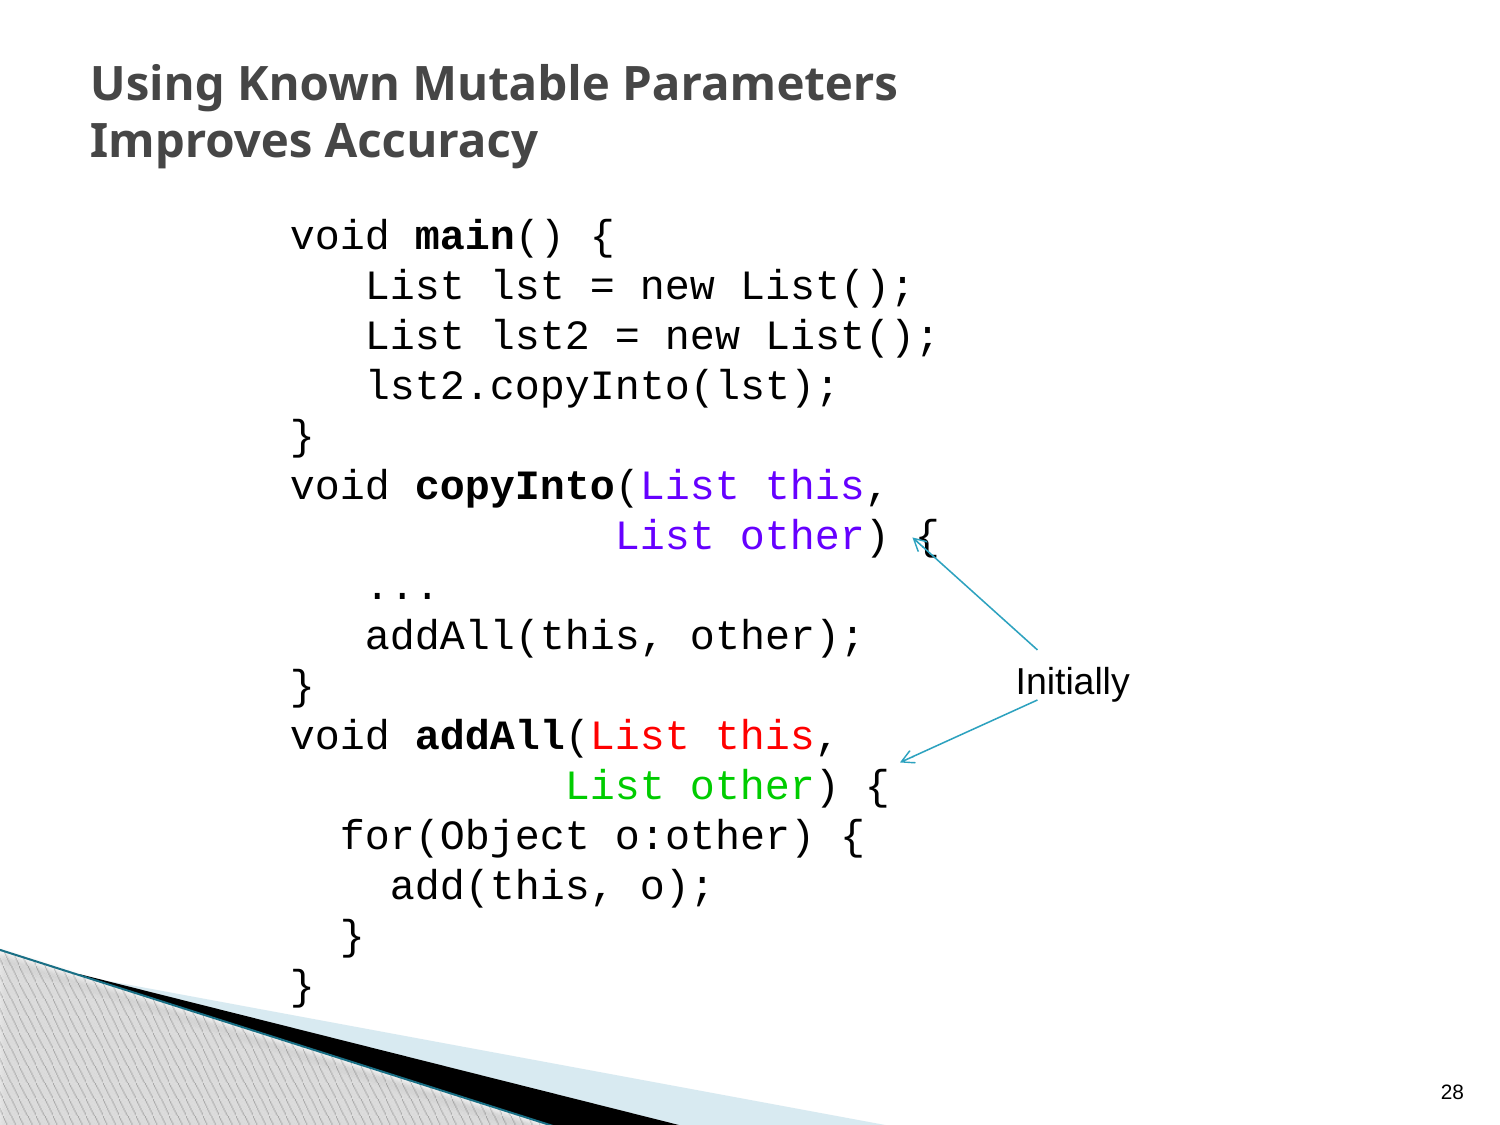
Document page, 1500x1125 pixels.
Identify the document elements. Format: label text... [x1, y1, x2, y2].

text_box Initially [1000, 649, 1145, 710]
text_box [899, 699, 1038, 763]
slide_number 28 [1418, 1051, 1479, 1112]
text_box void main() { List lst = new List(); List lst2 = new List(); lst2.copyInto(lst); } void copyInto(List this, List other) { ... addAll(this, other); } void addAll(List this, List other) { for(Object o:other) { add(this, o); } } [275, 200, 1075, 1066]
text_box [912, 537, 1038, 651]
title Using Known Mutable Parameters Improves Accuracy [75, 45, 1425, 233]
